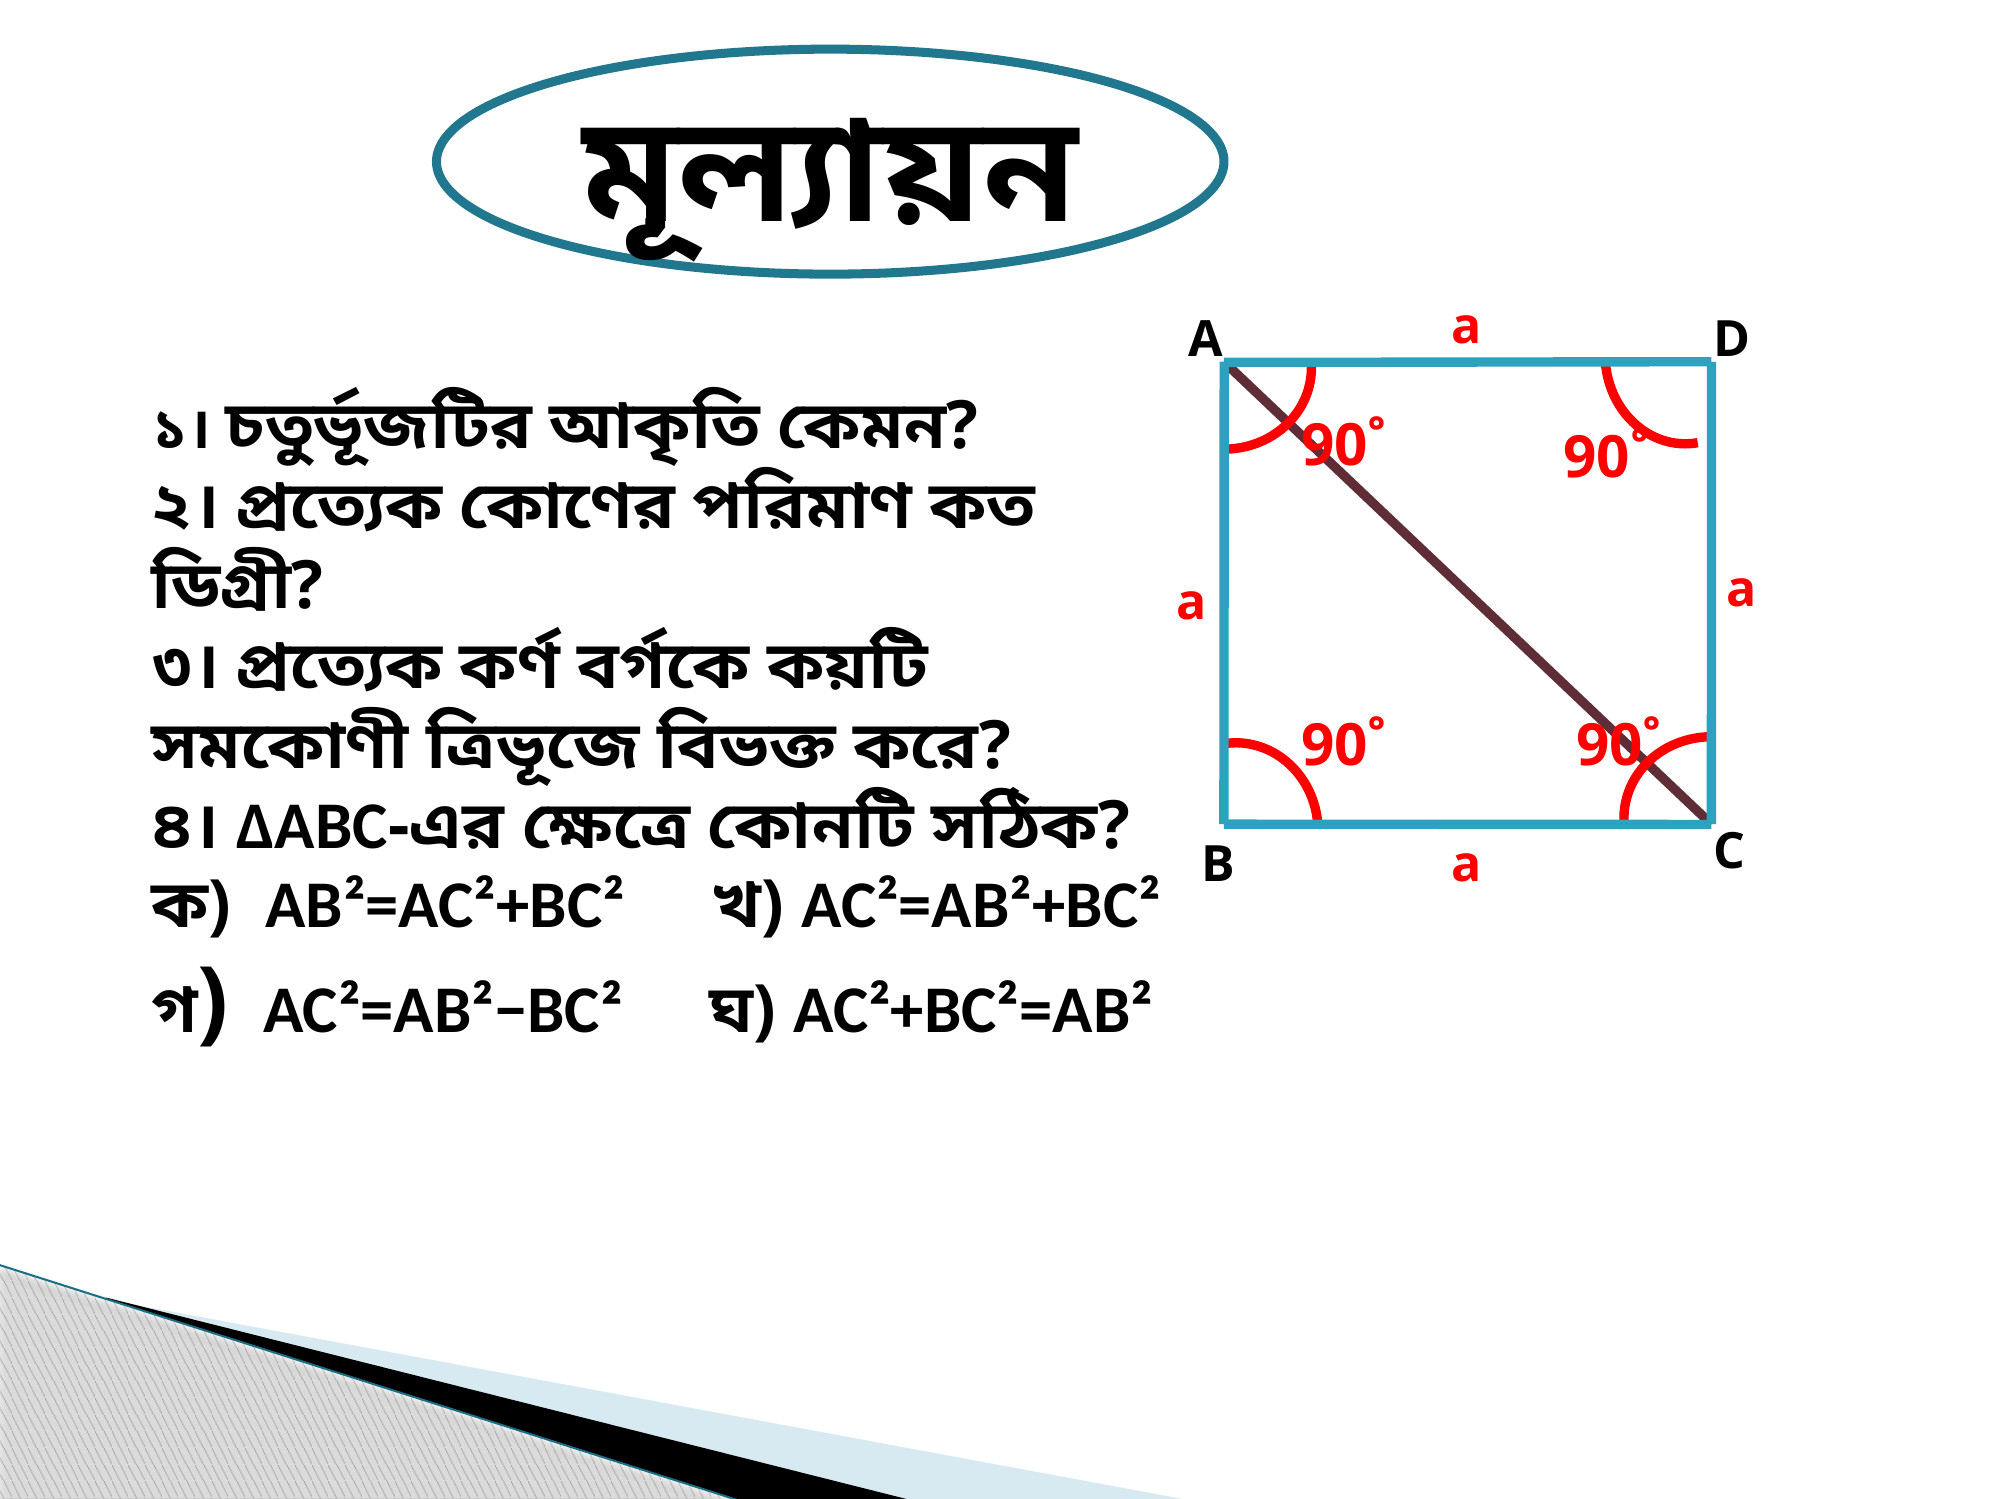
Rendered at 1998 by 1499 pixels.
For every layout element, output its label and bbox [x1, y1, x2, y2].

text_box [136, 48, 1825, 986]
